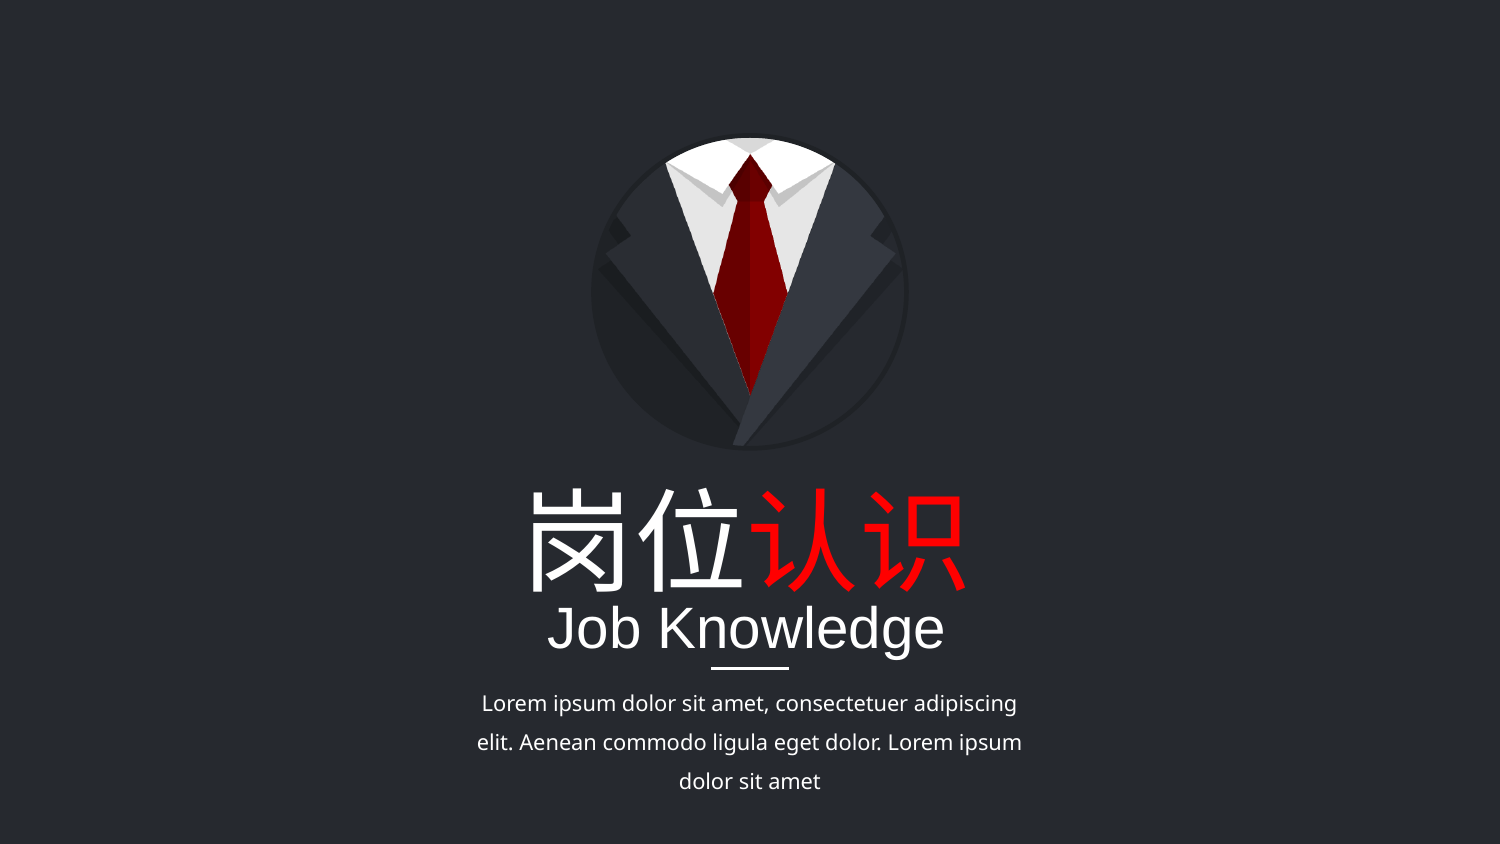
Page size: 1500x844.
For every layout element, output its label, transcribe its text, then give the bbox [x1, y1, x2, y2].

text_box Lorem ipsum dolor sit amet, consectetuer adipiscing elit. Aenean commodo ligula eget dolor. Lorem ipsum dolor sit amet [446, 668, 1054, 802]
text_box Job Knowledge [504, 583, 990, 668]
picture [593, 135, 907, 449]
text_box 岗位认识 [506, 463, 987, 583]
